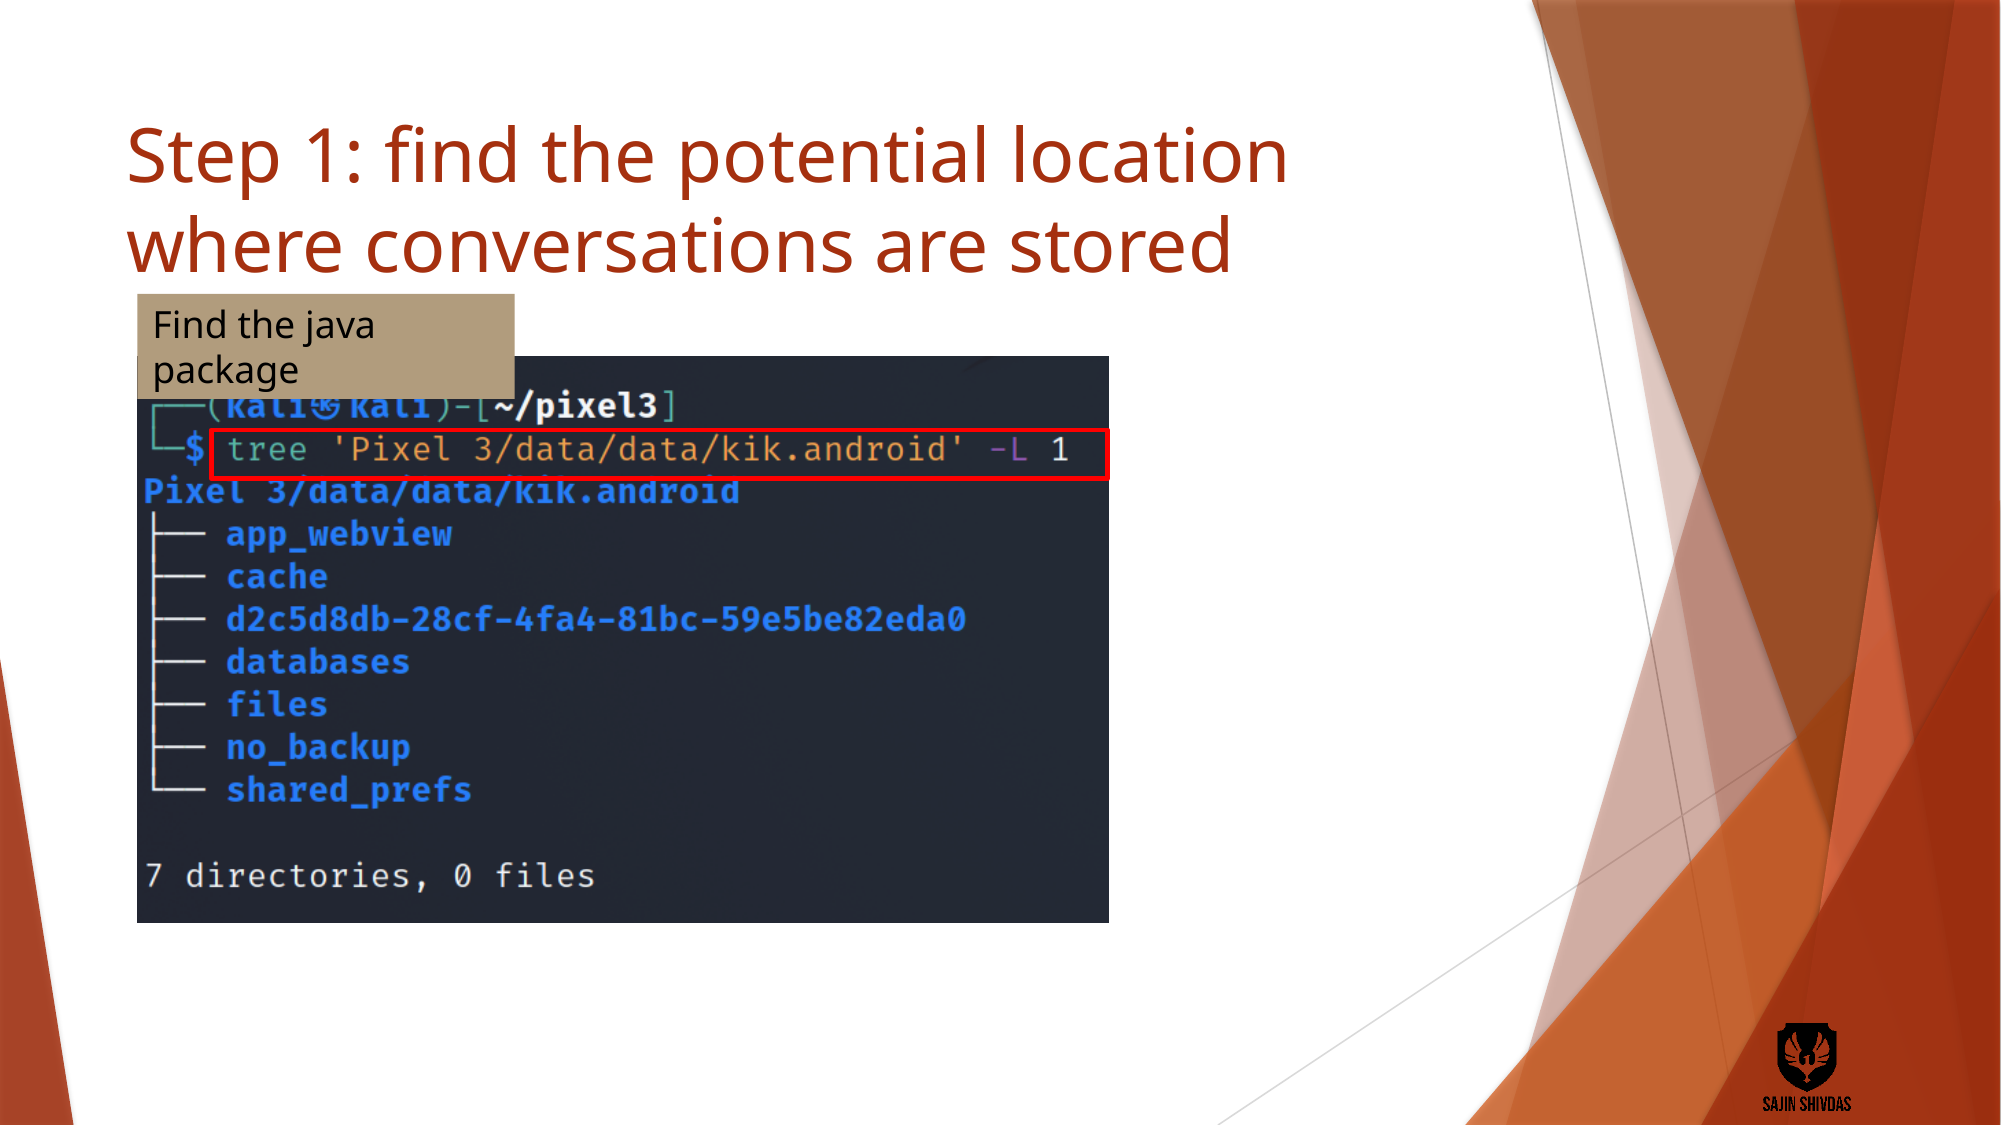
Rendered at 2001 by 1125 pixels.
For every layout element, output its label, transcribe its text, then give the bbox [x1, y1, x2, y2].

text_box Find the java package [137, 293, 515, 355]
picture [136, 355, 1110, 924]
picture [1753, 1013, 1863, 1123]
title Step 1: find the potential location where conversations are stored [111, 99, 1522, 317]
